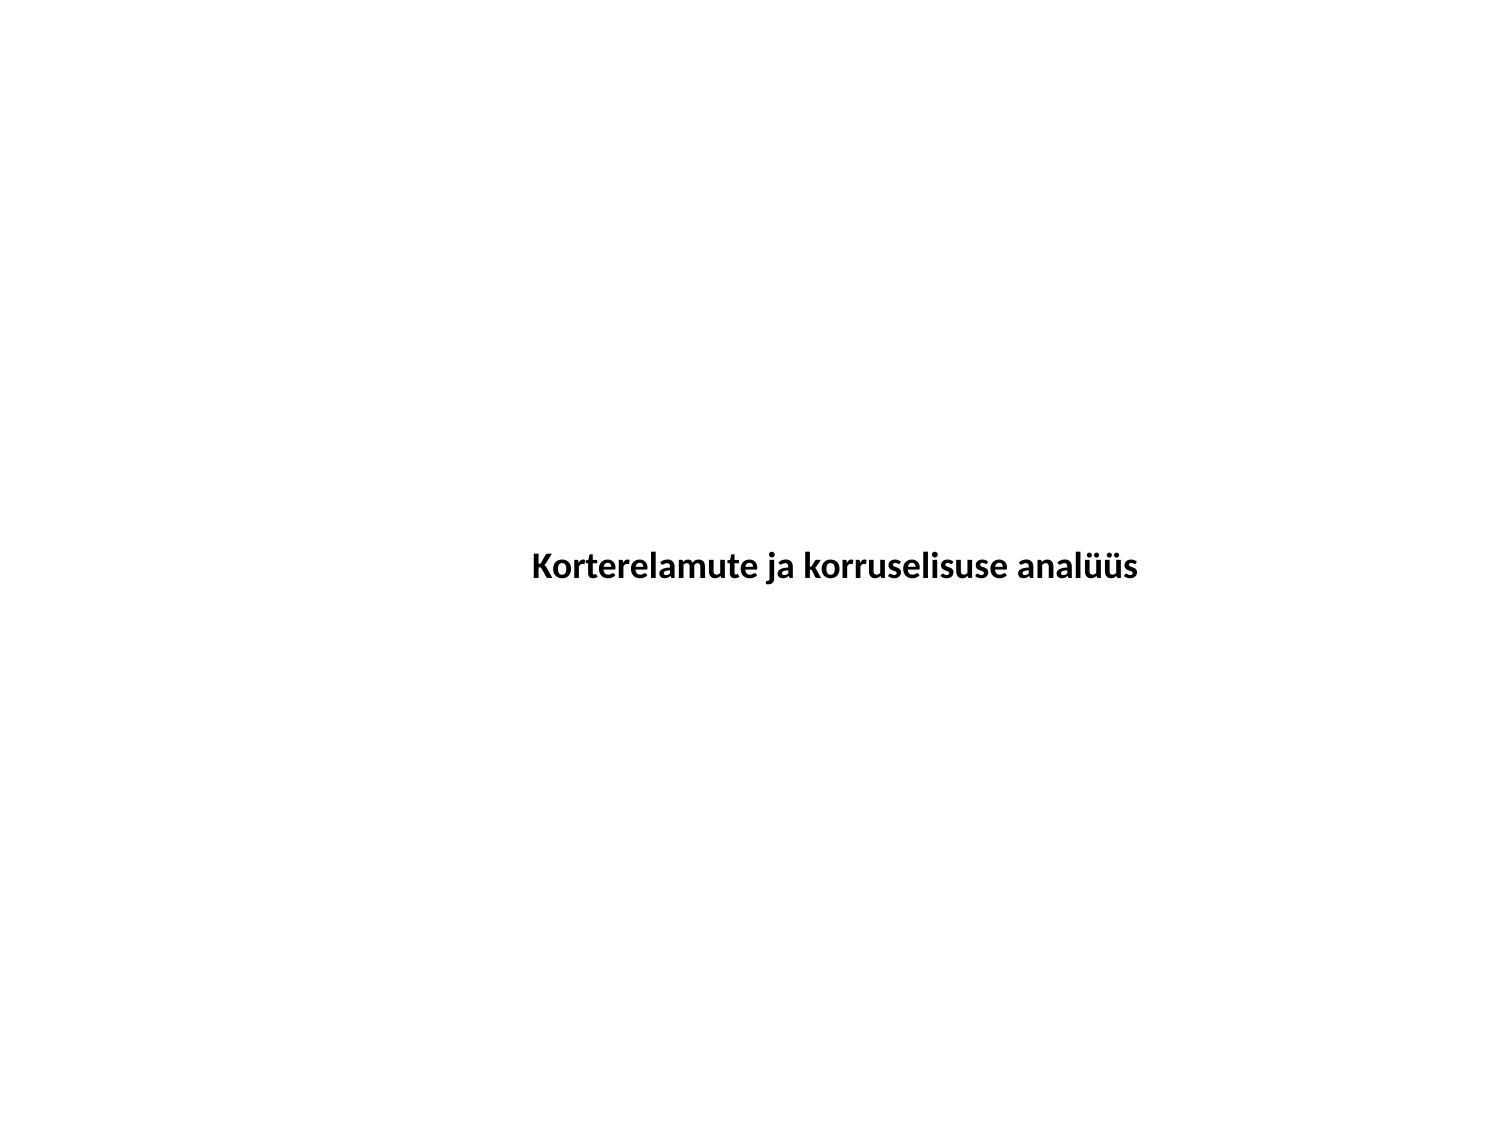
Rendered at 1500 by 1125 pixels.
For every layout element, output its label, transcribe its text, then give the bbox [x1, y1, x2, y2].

text_box Korterelamute ja korruselisuse analüüs [517, 533, 1154, 594]
